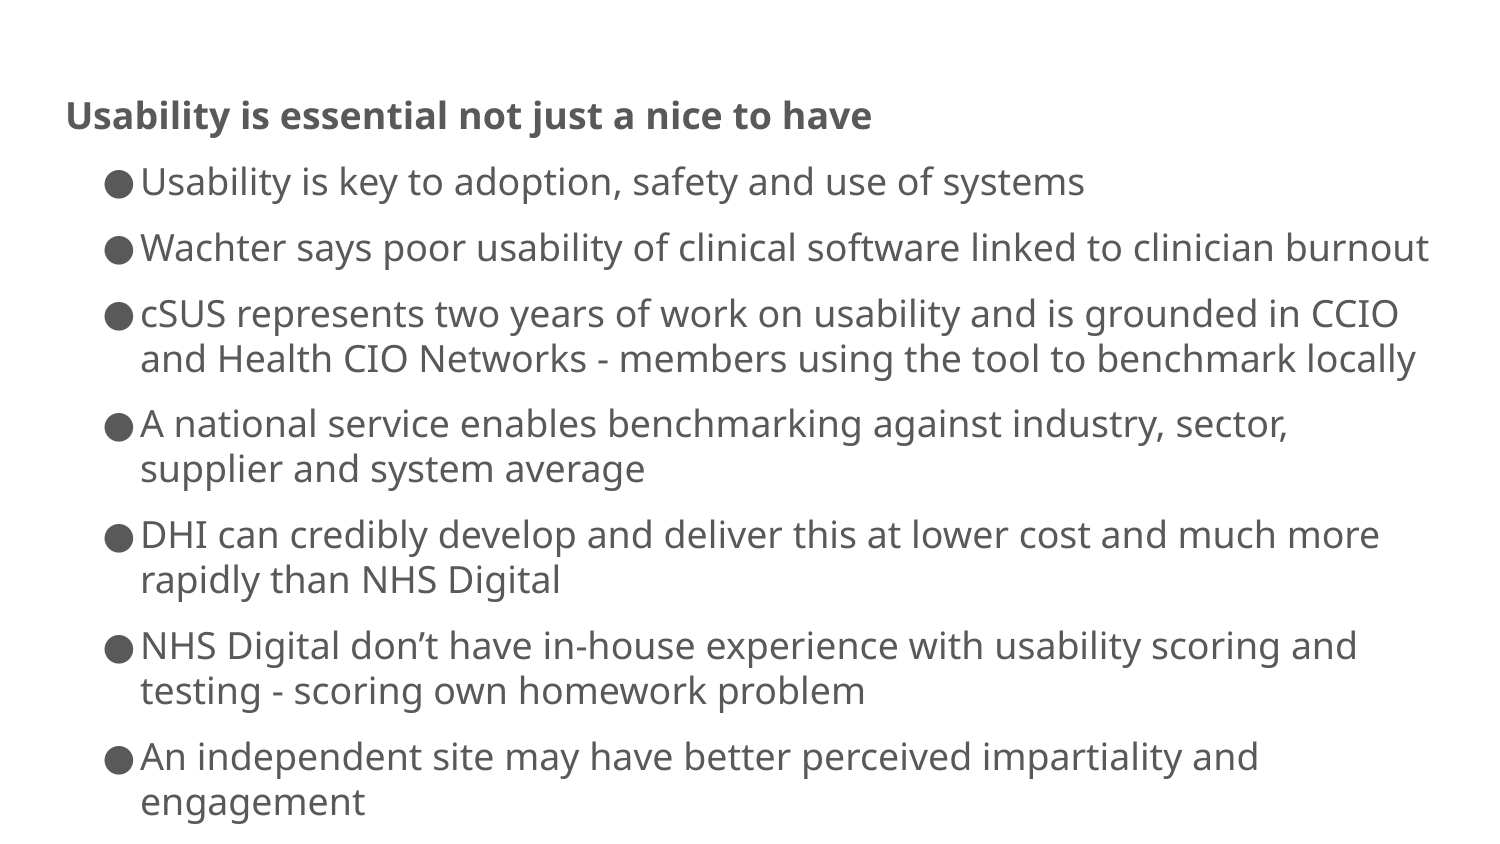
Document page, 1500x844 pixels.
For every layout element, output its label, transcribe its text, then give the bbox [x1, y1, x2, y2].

list Usability is essential not just a nice to have Usability is key to adoption, safety and use of systems Wachter says poor usability of clinical software linked to clinician burnout cSUS represents two years of work on usability and is grounded in CCIO and Health CIO Networks - members using the tool to benchmark locally A national service enables benchmarking against industry, sector, supplier and system average DHI can credibly develop and deliver this at lower cost and much more rapidly than NHS Digital NHS Digital don’t have in-house experience with usability scoring and testing - scoring own homework problem An independent site may have better perceived impartiality and engagement [50, 77, 1448, 775]
